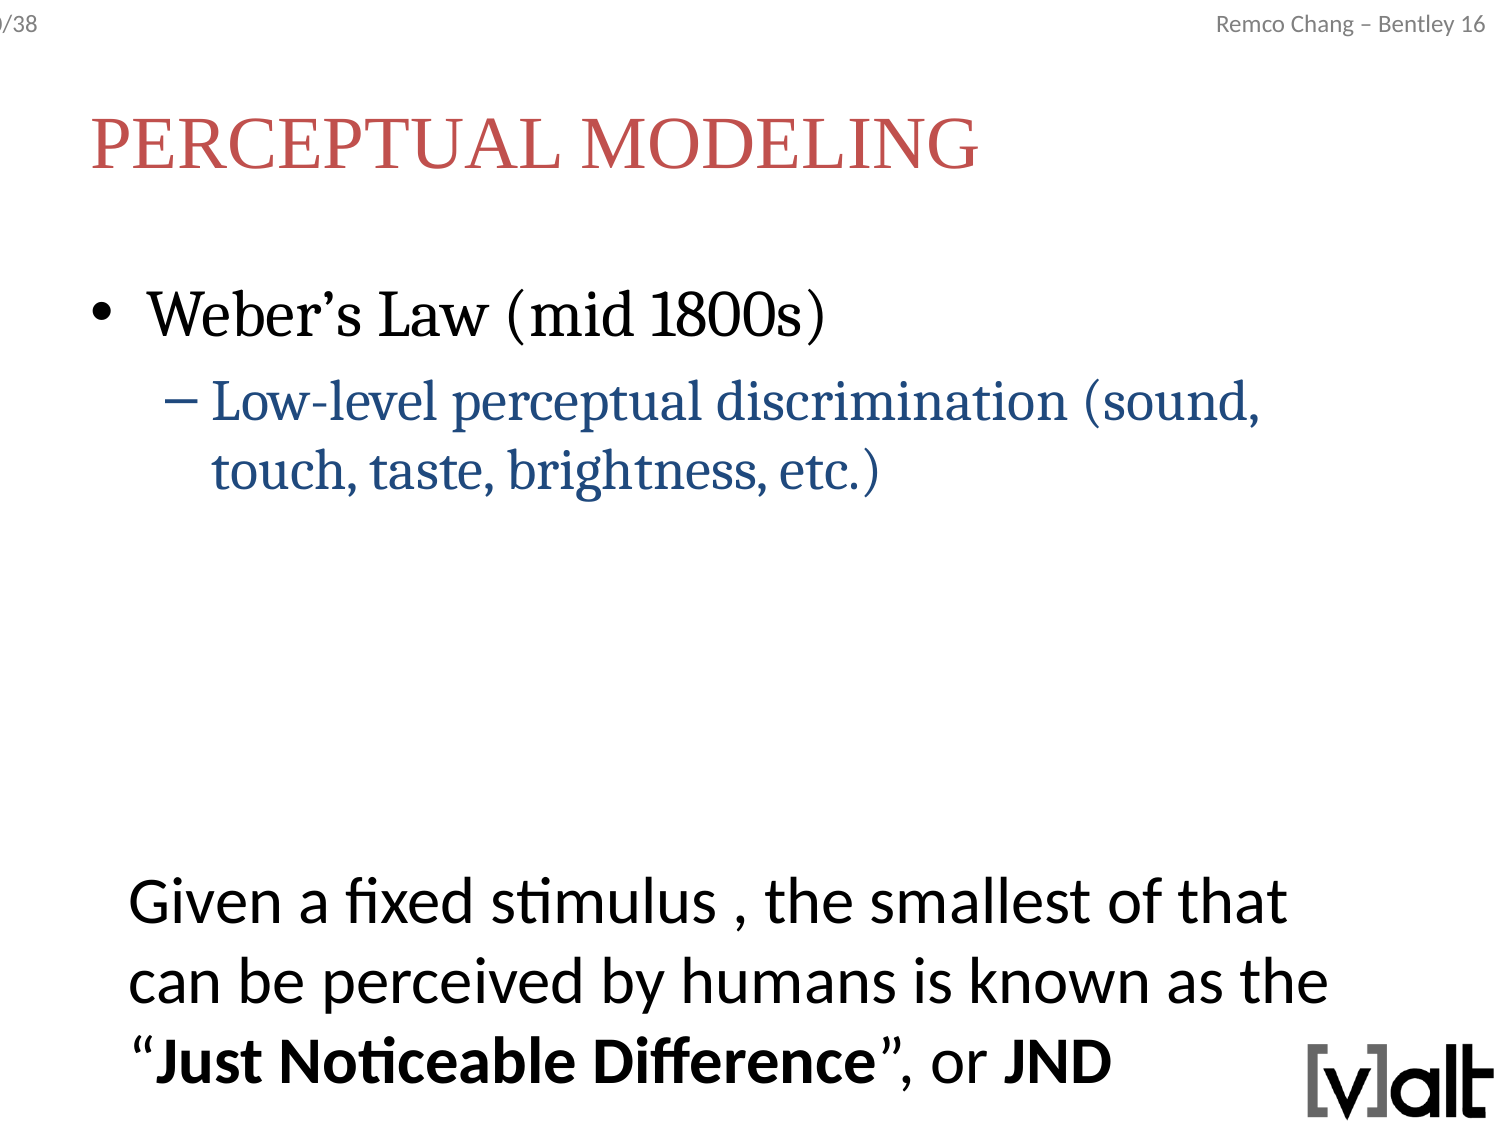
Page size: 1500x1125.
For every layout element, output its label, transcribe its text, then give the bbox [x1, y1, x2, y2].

title Perceptual Modeling [75, 45, 1425, 233]
picture [1299, 1034, 1500, 1125]
